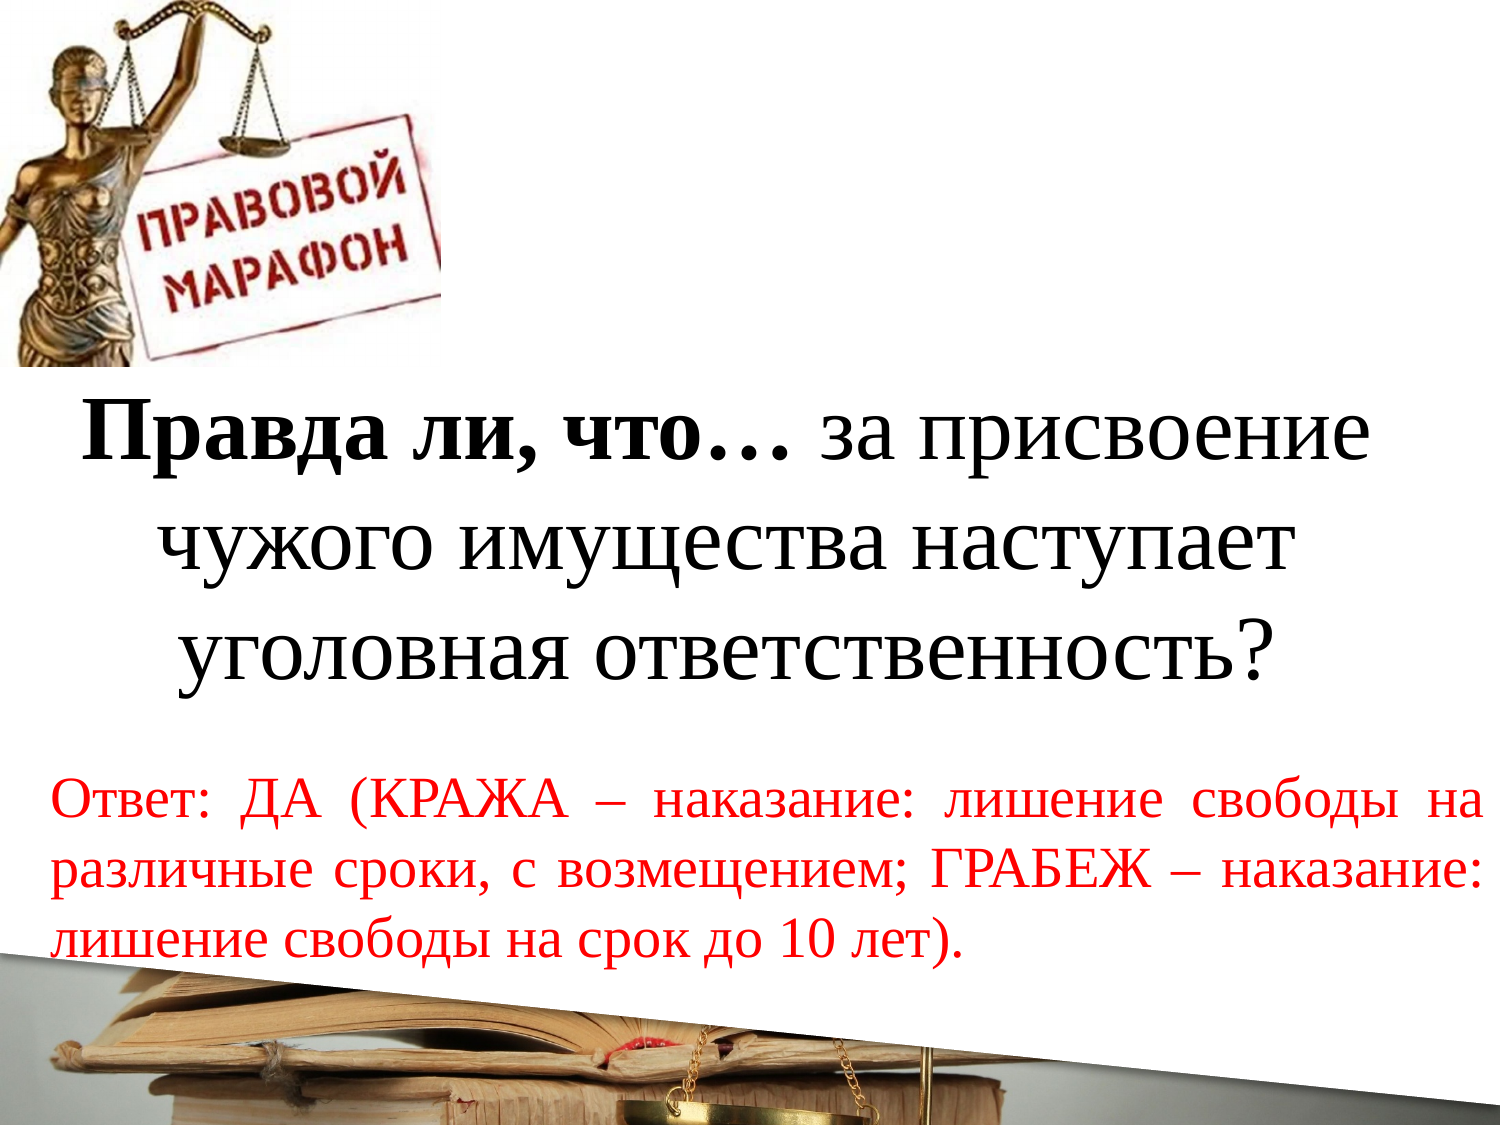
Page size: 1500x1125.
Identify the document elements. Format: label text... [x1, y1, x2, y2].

picture [0, 0, 441, 367]
text_box Правда ли, что… за присвоение чужого имущества наступает уголовная ответственность? [0, 360, 1455, 705]
picture [0, 954, 1500, 1125]
text_box Ответ: ДА (КРАЖА – наказание: лишение свободы на различные сроки, с возмещением; ГРАБЕЖ – наказание: лишение свободы на срок до 10 лет). [35, 751, 1500, 977]
